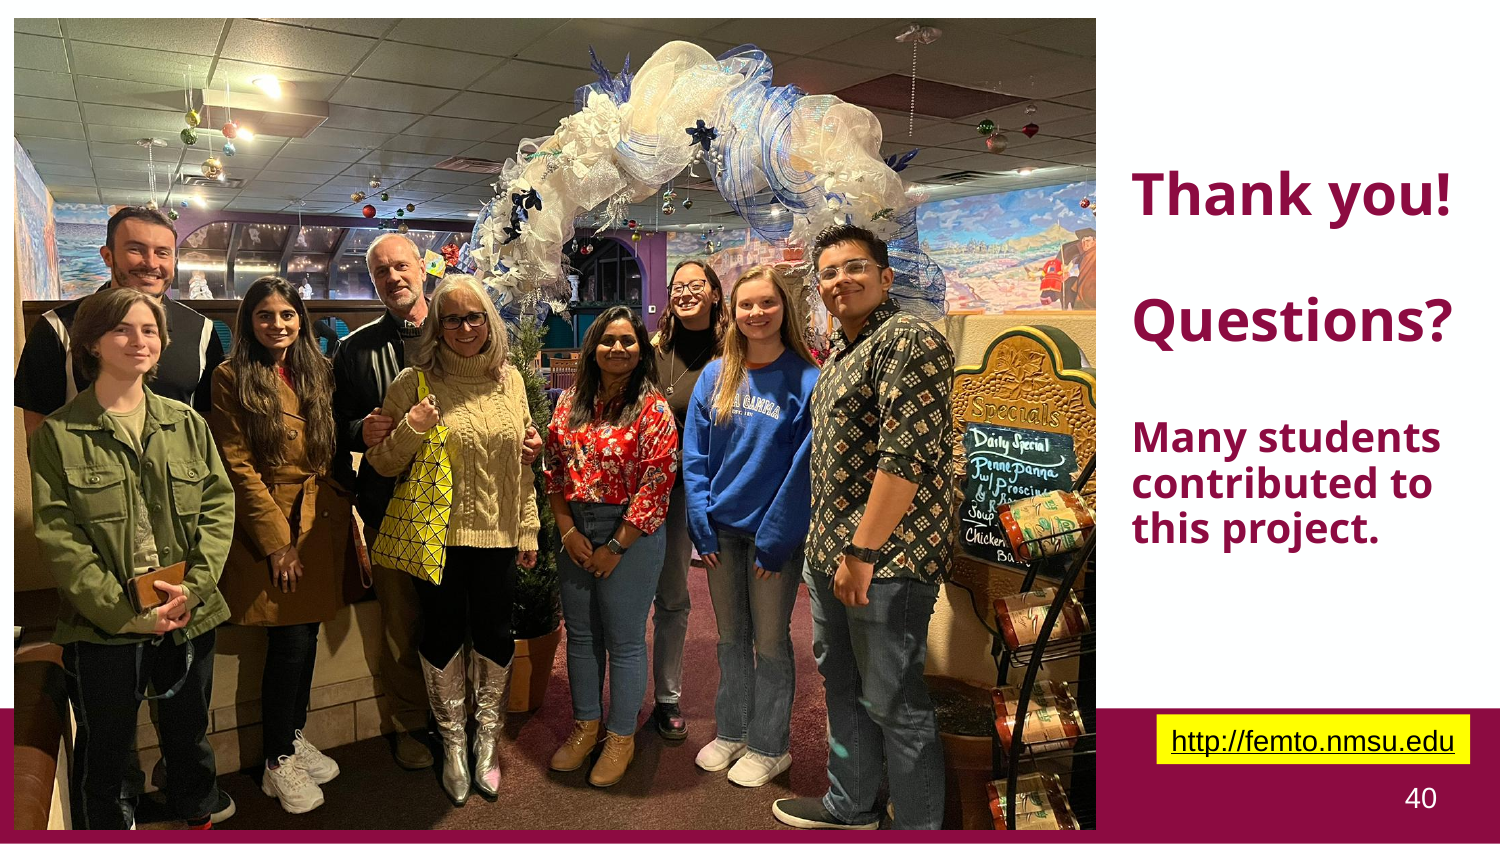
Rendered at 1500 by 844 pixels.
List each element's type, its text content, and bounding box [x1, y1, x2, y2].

title Thank you! Questions? Many students contributed to this project. [1120, 18, 1480, 700]
text_box http://femto.nmsu.edu [1156, 714, 1471, 765]
picture [14, 18, 1097, 830]
slide_number 40 [1389, 764, 1480, 830]
